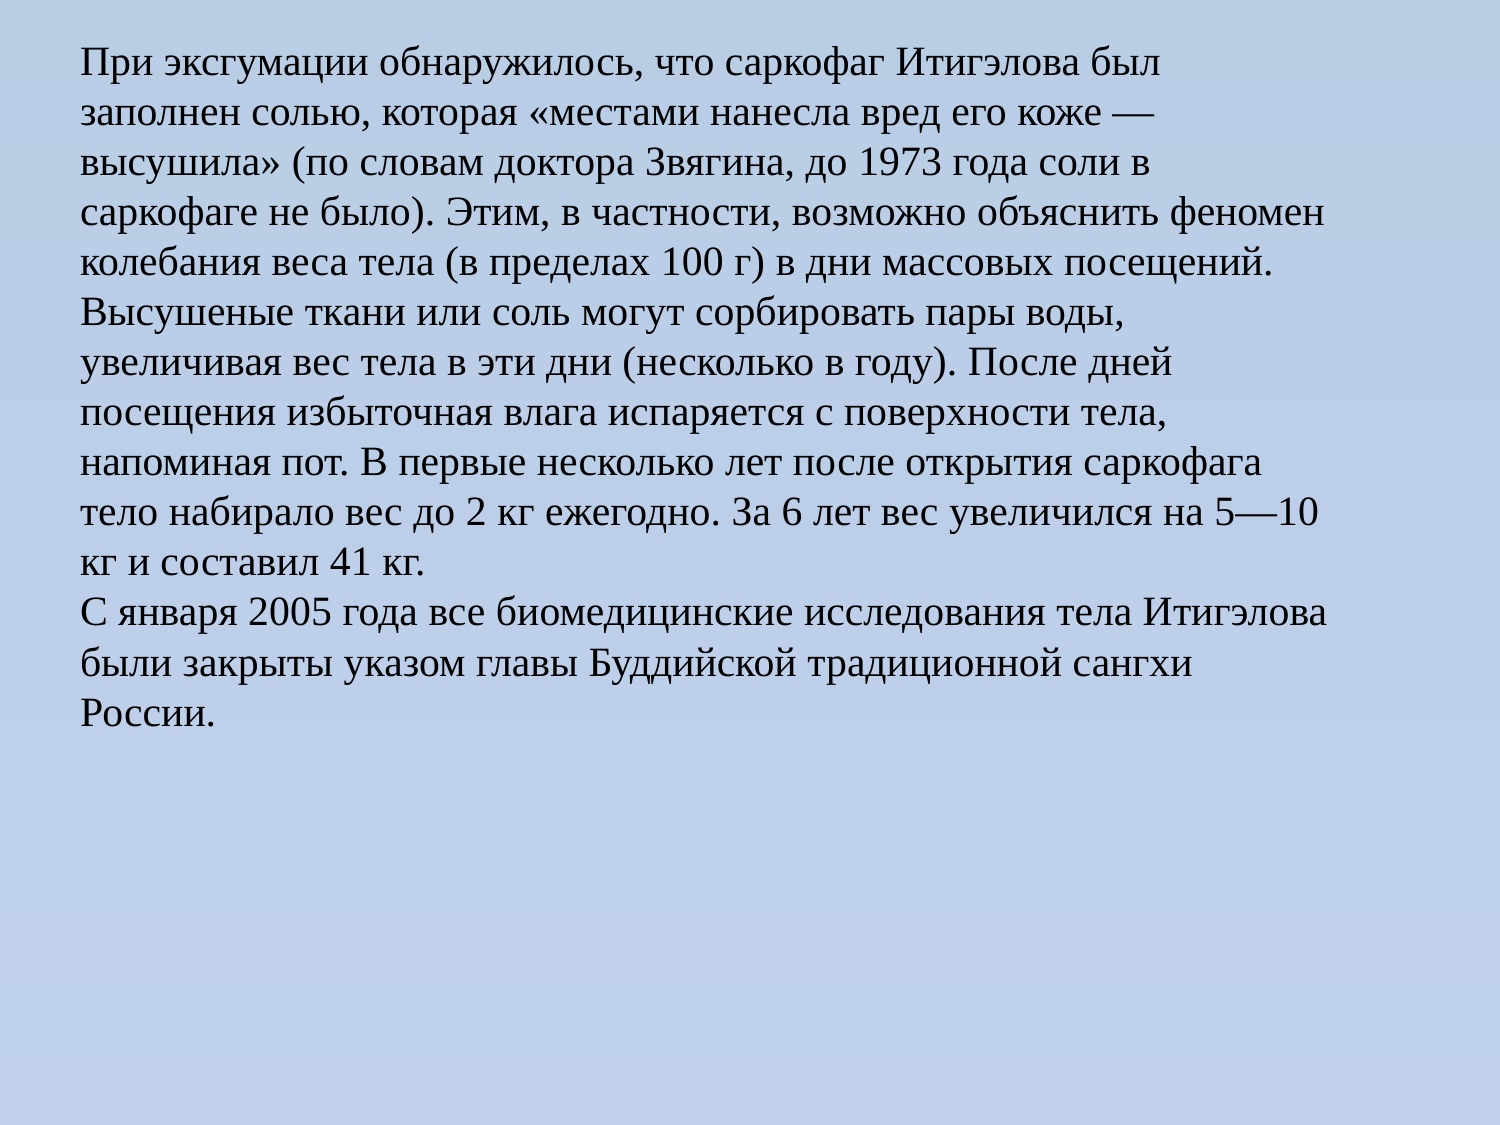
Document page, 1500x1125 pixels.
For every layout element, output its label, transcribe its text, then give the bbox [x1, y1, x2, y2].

text_box При эксгумации обнаружилось, что саркофаг Итигэлова был заполнен солью, которая «местами нанесла вред его коже — высушила» (по словам доктора Звягина, до 1973 года соли в саркофаге не было). Этим, в частности, возможно объяснить феномен колебания веса тела (в пределах 100 г) в дни массовых посещений. Высушеные ткани или соль могут сорбировать пары воды, увеличивая вес тела в эти дни (несколько в году). После дней посещения избыточная влага испаряется с поверхности тела, напоминая пот. В первые несколько лет после открытия саркофага тело набирало вес до 2 кг ежегодно. За 6 лет вес увеличился на 5—10 кг и составил 41 кг. С января 2005 года все биомедицинские исследования тела Итигэлова были закрыты указом главы Буддийской традиционной сангхи России. [64, 26, 1347, 742]
